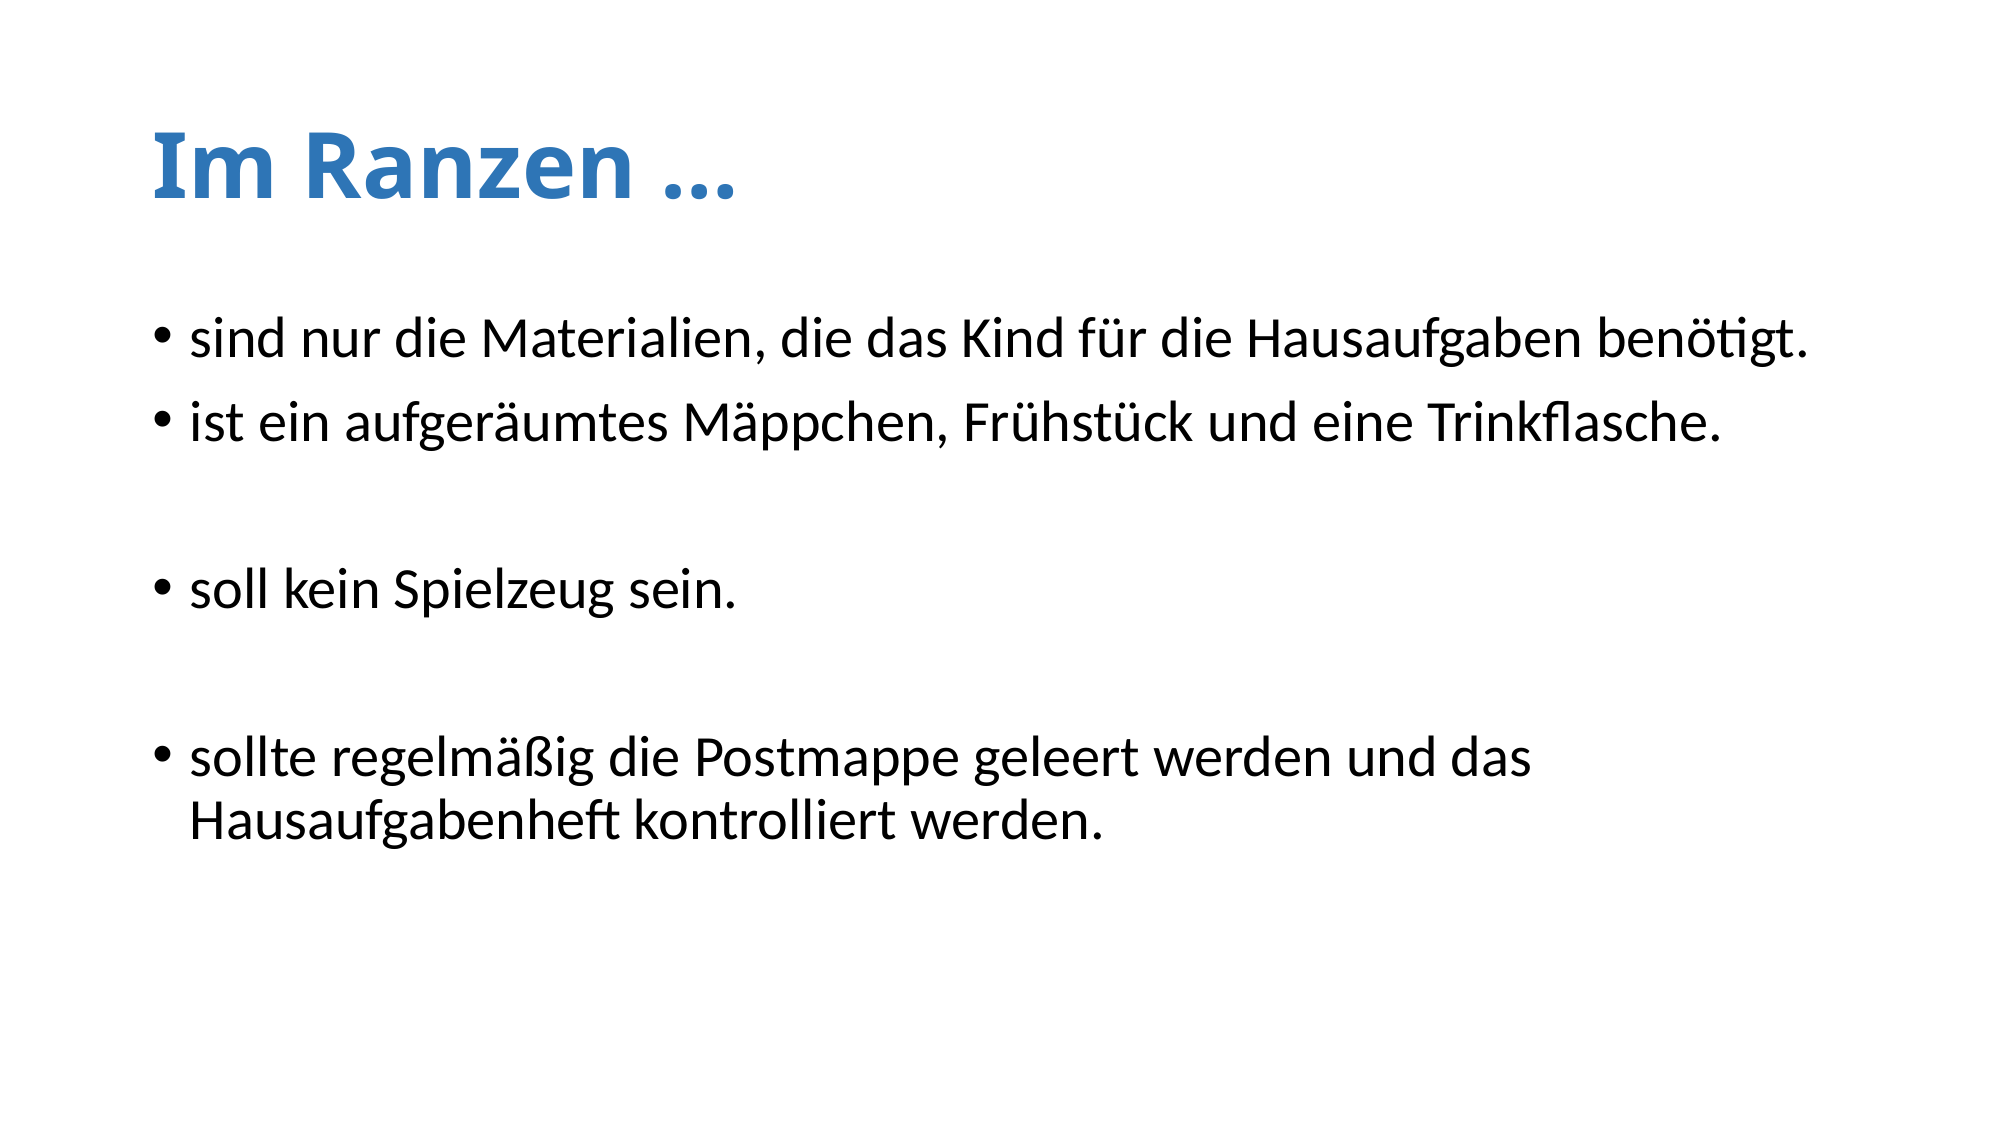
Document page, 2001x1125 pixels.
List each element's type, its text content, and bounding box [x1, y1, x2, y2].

list sind nur die Materialien, die das Kind für die Hausaufgaben benötigt. ist ein aufgeräumtes Mäppchen, Frühstück und eine Trinkflasche. soll kein Spielzeug sein. sollte regelmäßig die Postmappe geleert werden und das Hausaufgabenheft kontrolliert werden. [137, 299, 1863, 1014]
title Im Ranzen … [137, 59, 1863, 278]
